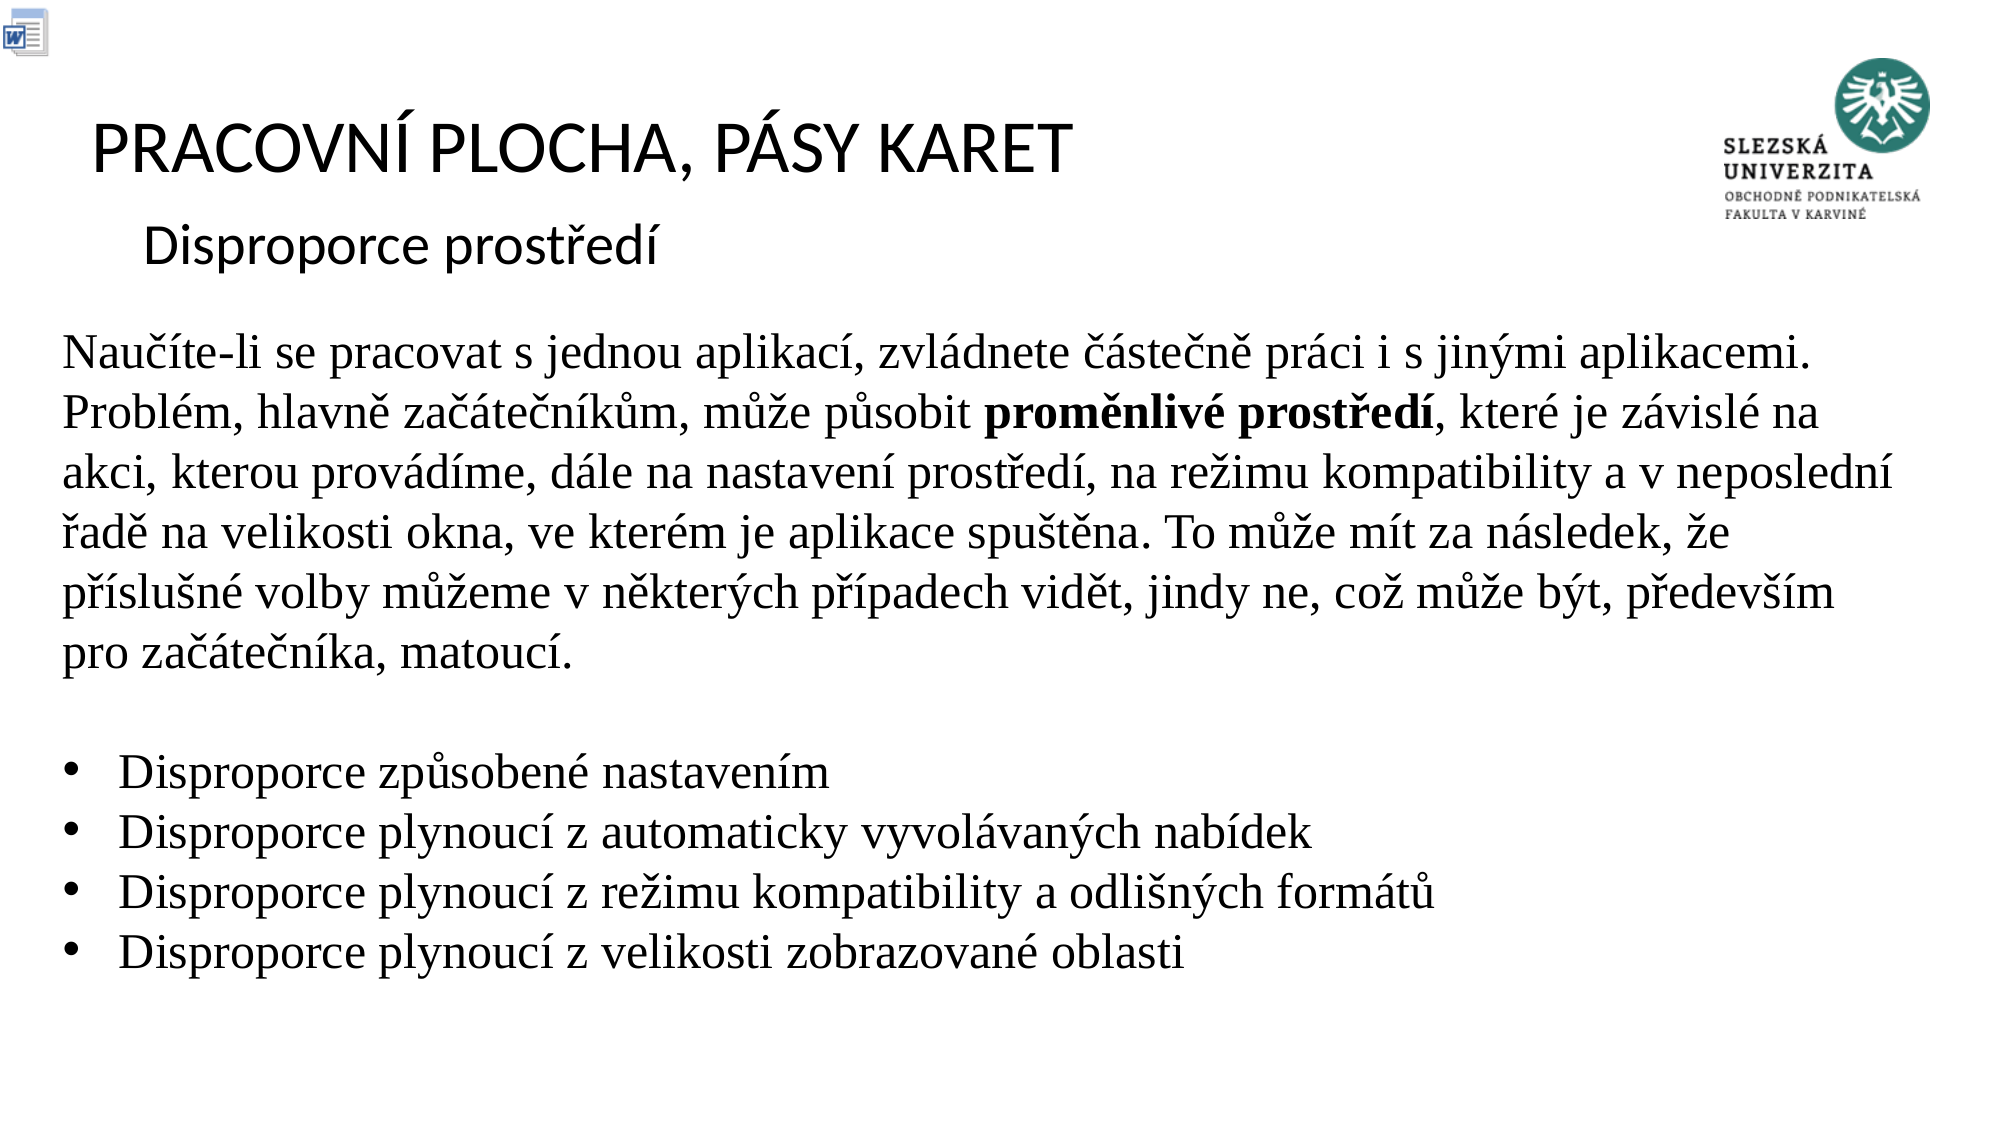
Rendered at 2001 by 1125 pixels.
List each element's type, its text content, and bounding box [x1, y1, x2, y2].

picture [1724, 58, 1930, 219]
text_box Disproporce prostředí [129, 198, 1465, 284]
text_box Naučíte-li se pracovat s jednou aplikací, zvládnete částečně práci i s jinými aplikacemi. Problém, hlavně začátečníkům, může působit proměnlivé prostředí, které je závislé na akci, kterou provádíme, dále na nastavení prostředí, na režimu kompatibility a v neposlední řadě na velikosti okna, ve kterém je aplikace spuštěna. To může mít za následek, že příslušné volby můžeme v některých případech vidět, jindy ne, což může být, především pro začátečníka, matoucí. Disproporce způsobené nastavením Disproporce plynoucí z automaticky vyvolávaných nabídek Disproporce plynoucí z režimu kompatibility a odlišných formátů Disproporce plynoucí z velikosti zobrazované oblasti [48, 311, 1930, 1046]
text_box PRACOVNÍ PLOCHA, PÁSY KARET [77, 90, 1485, 195]
picture [0, 0, 61, 60]
